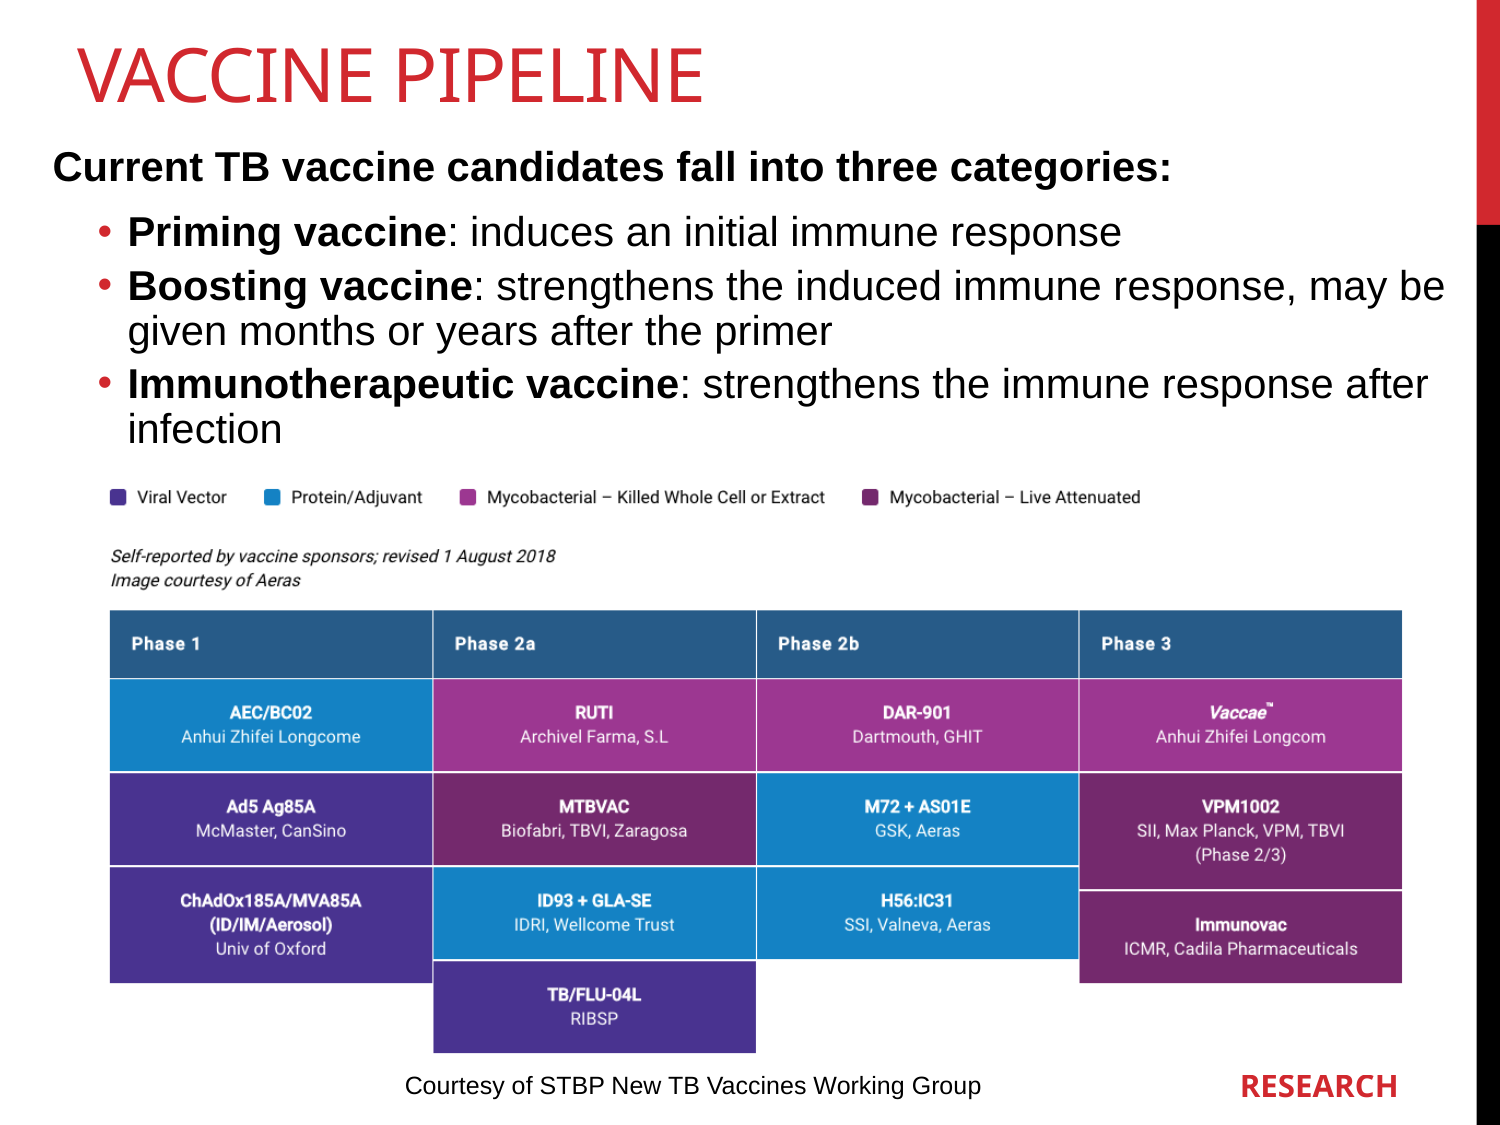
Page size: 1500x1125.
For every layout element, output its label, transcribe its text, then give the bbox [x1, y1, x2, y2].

text_box VACCINE PIPELINE [62, 0, 1425, 125]
picture [99, 477, 1413, 1076]
text_box RESEARCH [1224, 1059, 1500, 1112]
text_box Courtesy of STBP New TB Vaccines Working Group [337, 1080, 1050, 1108]
list Current TB vaccine candidates fall into three categories: Priming vaccine: induces an initial immune response Boosting vaccine: strengthens the induced immune response, may be given months or years after the primer Immunotherapeutic vaccine: strengthens the immune response after infection [37, 137, 1463, 501]
